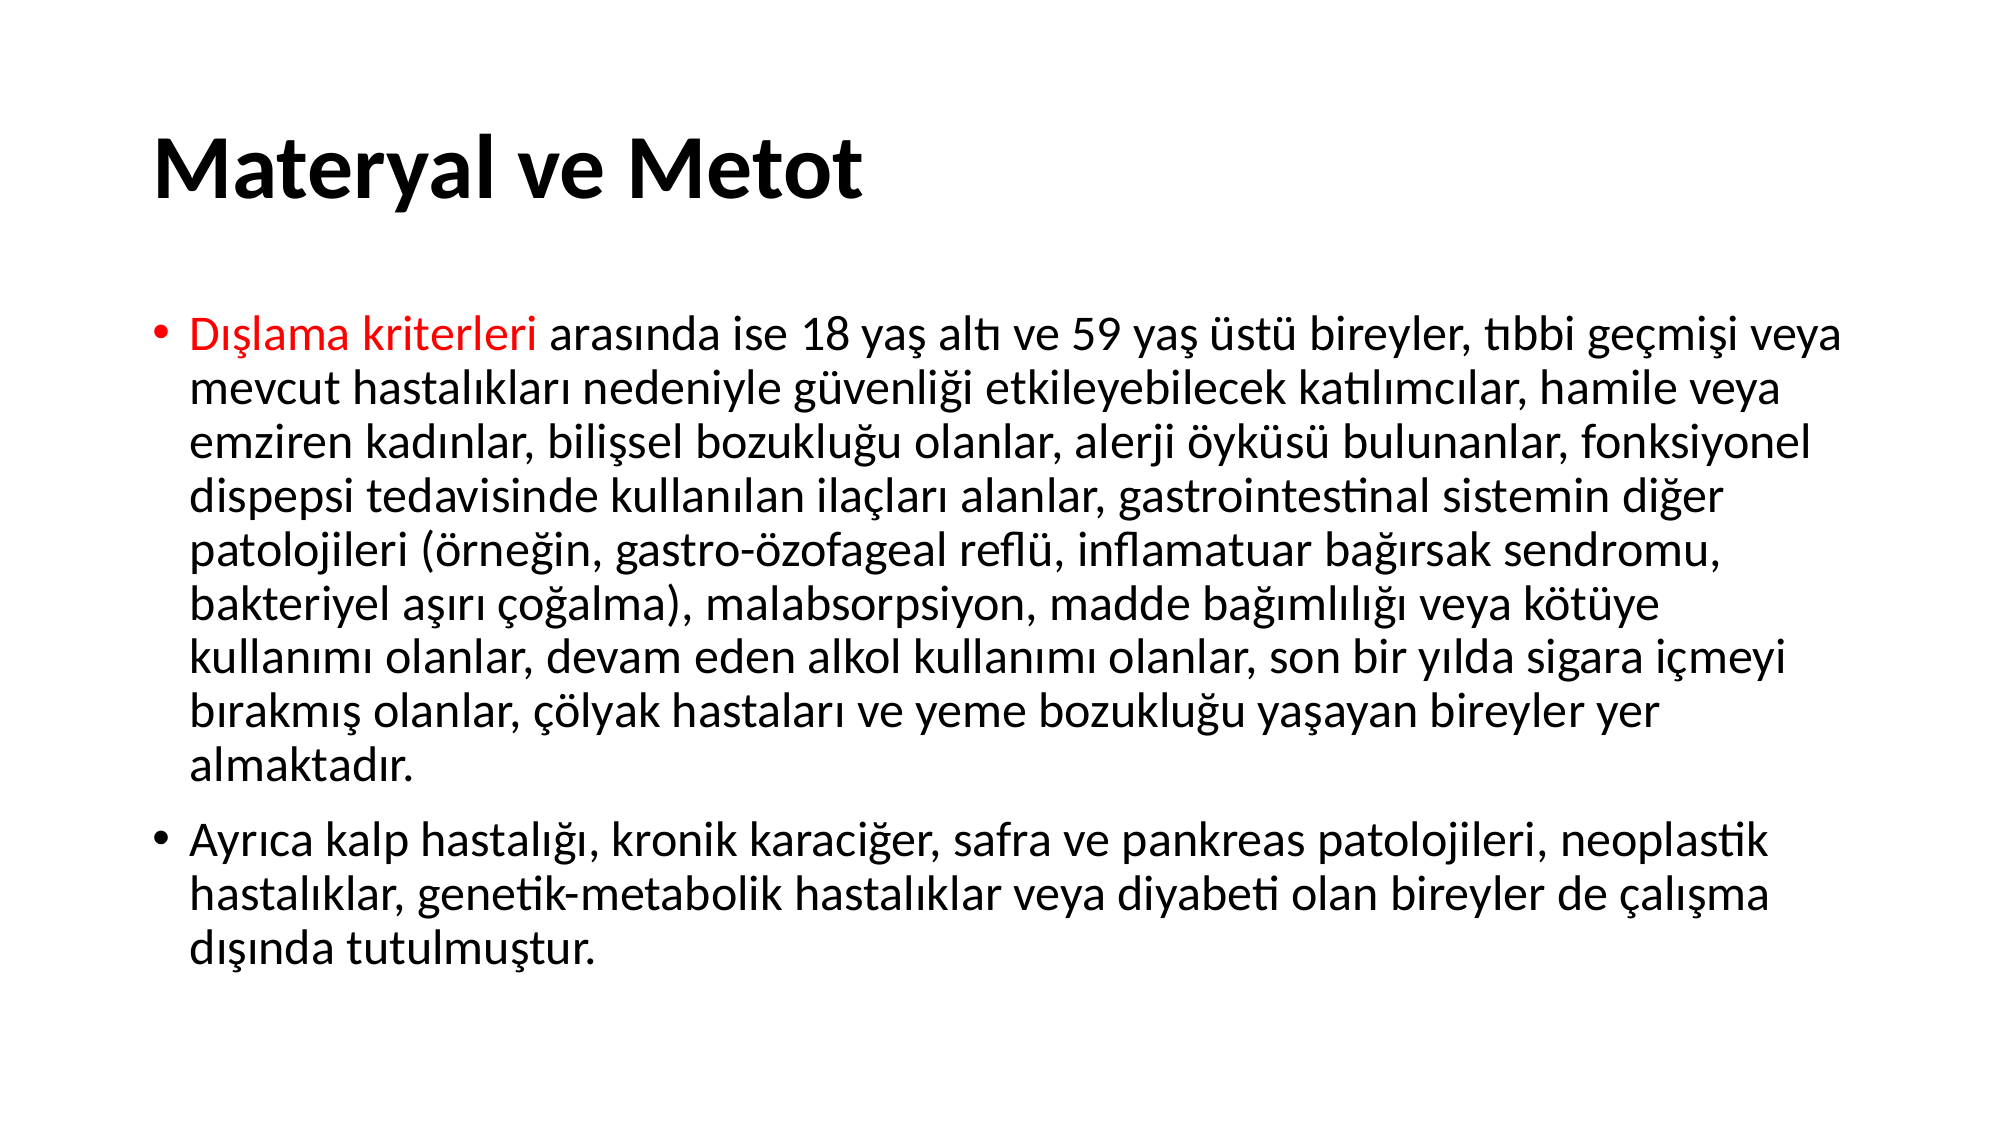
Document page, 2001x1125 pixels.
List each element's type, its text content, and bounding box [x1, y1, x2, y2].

title Materyal ve Metot [137, 59, 1863, 278]
list Dışlama kriterleri arasında ise 18 yaş altı ve 59 yaş üstü bireyler, tıbbi geçmişi veya mevcut hastalıkları nedeniyle güvenliği etkileyebilecek katılımcılar, hamile veya emziren kadınlar, bilişsel bozukluğu olanlar, alerji öyküsü bulunanlar, fonksiyonel dispepsi tedavisinde kullanılan ilaçları alanlar, gastrointestinal sistemin diğer patolojileri (örneğin, gastro-özofageal reflü, inflamatuar bağırsak sendromu, bakteriyel aşırı çoğalma), malabsorpsiyon, madde bağımlılığı veya kötüye kullanımı olanlar, devam eden alkol kullanımı olanlar, son bir yılda sigara içmeyi bırakmış olanlar, çölyak hastaları ve yeme bozukluğu yaşayan bireyler yer almaktadır. Ayrıca kalp hastalığı, kronik karaciğer, safra ve pankreas patolojileri, neoplastik hastalıklar, genetik-metabolik hastalıklar veya diyabeti olan bireyler de çalışma dışında tutulmuştur. [137, 299, 1863, 1014]
